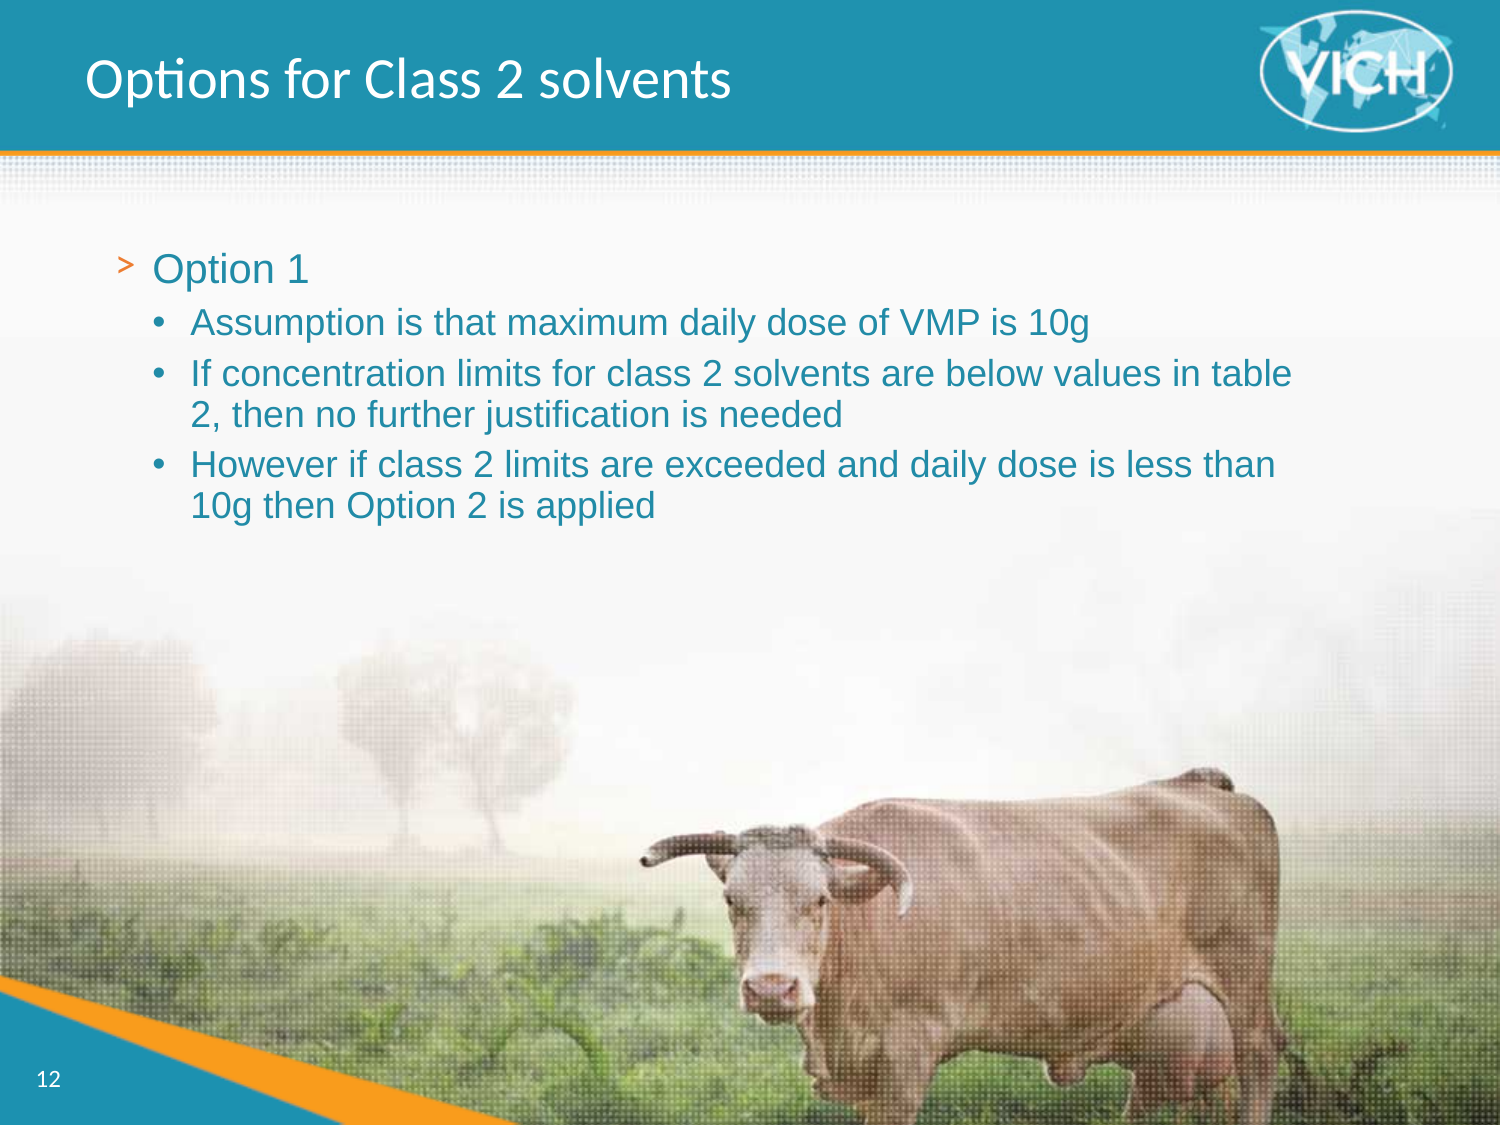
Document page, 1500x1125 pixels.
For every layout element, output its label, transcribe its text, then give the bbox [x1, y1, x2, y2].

list Option 1 Assumption is that maximum daily dose of VMP is 10g If concentration limits for class 2 solvents are below values in table 2, then no further justification is needed However if class 2 limits are exceeded and daily dose is less than 10g then Option 2 is applied [99, 240, 1329, 588]
list Options for Class 2 solvents [71, 40, 1220, 126]
picture [0, 0, 1500, 1125]
